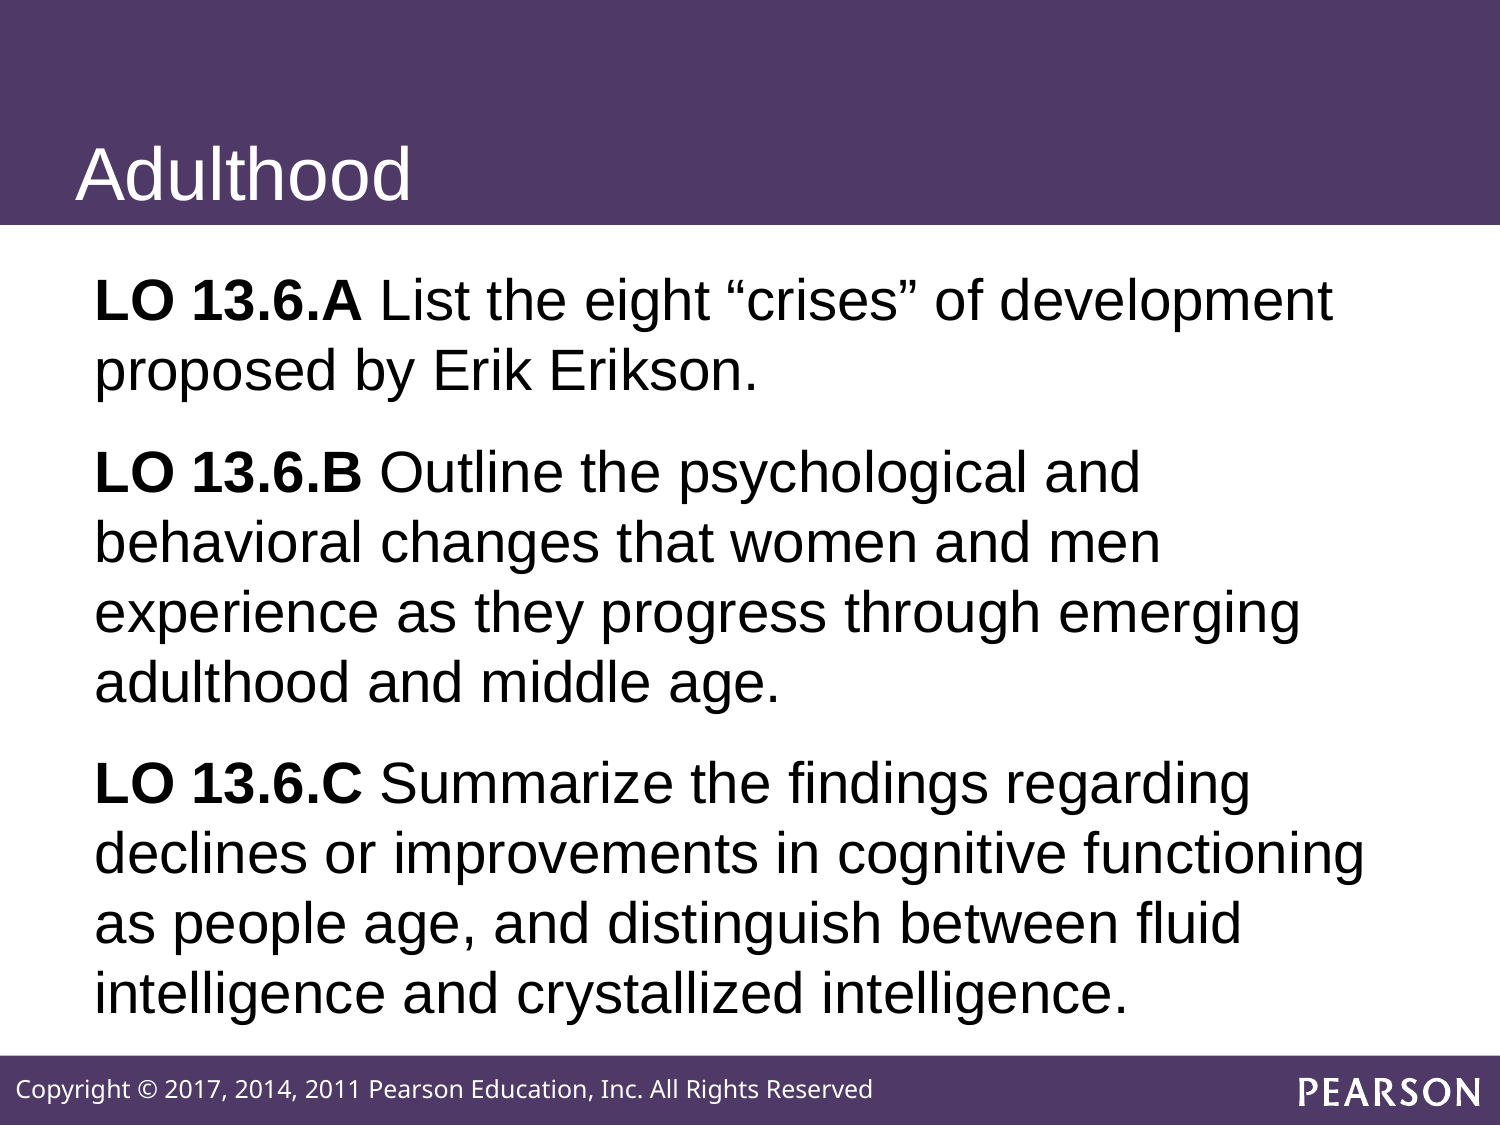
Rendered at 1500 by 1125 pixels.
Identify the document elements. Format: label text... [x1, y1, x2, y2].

list LO 13.6.A List the eight “crises” of development proposed by Erik Erikson. LO 13.6.B Outline the psychological and behavioral changes that women and men experience as they progress through emerging adulthood and middle age. LO 13.6.C Summarize the findings regarding declines or improvements in cognitive functioning as people age, and distinguish between fluid intelligence and crystallized intelligence. [75, 262, 1425, 1005]
title Adulthood [75, 35, 1425, 216]
